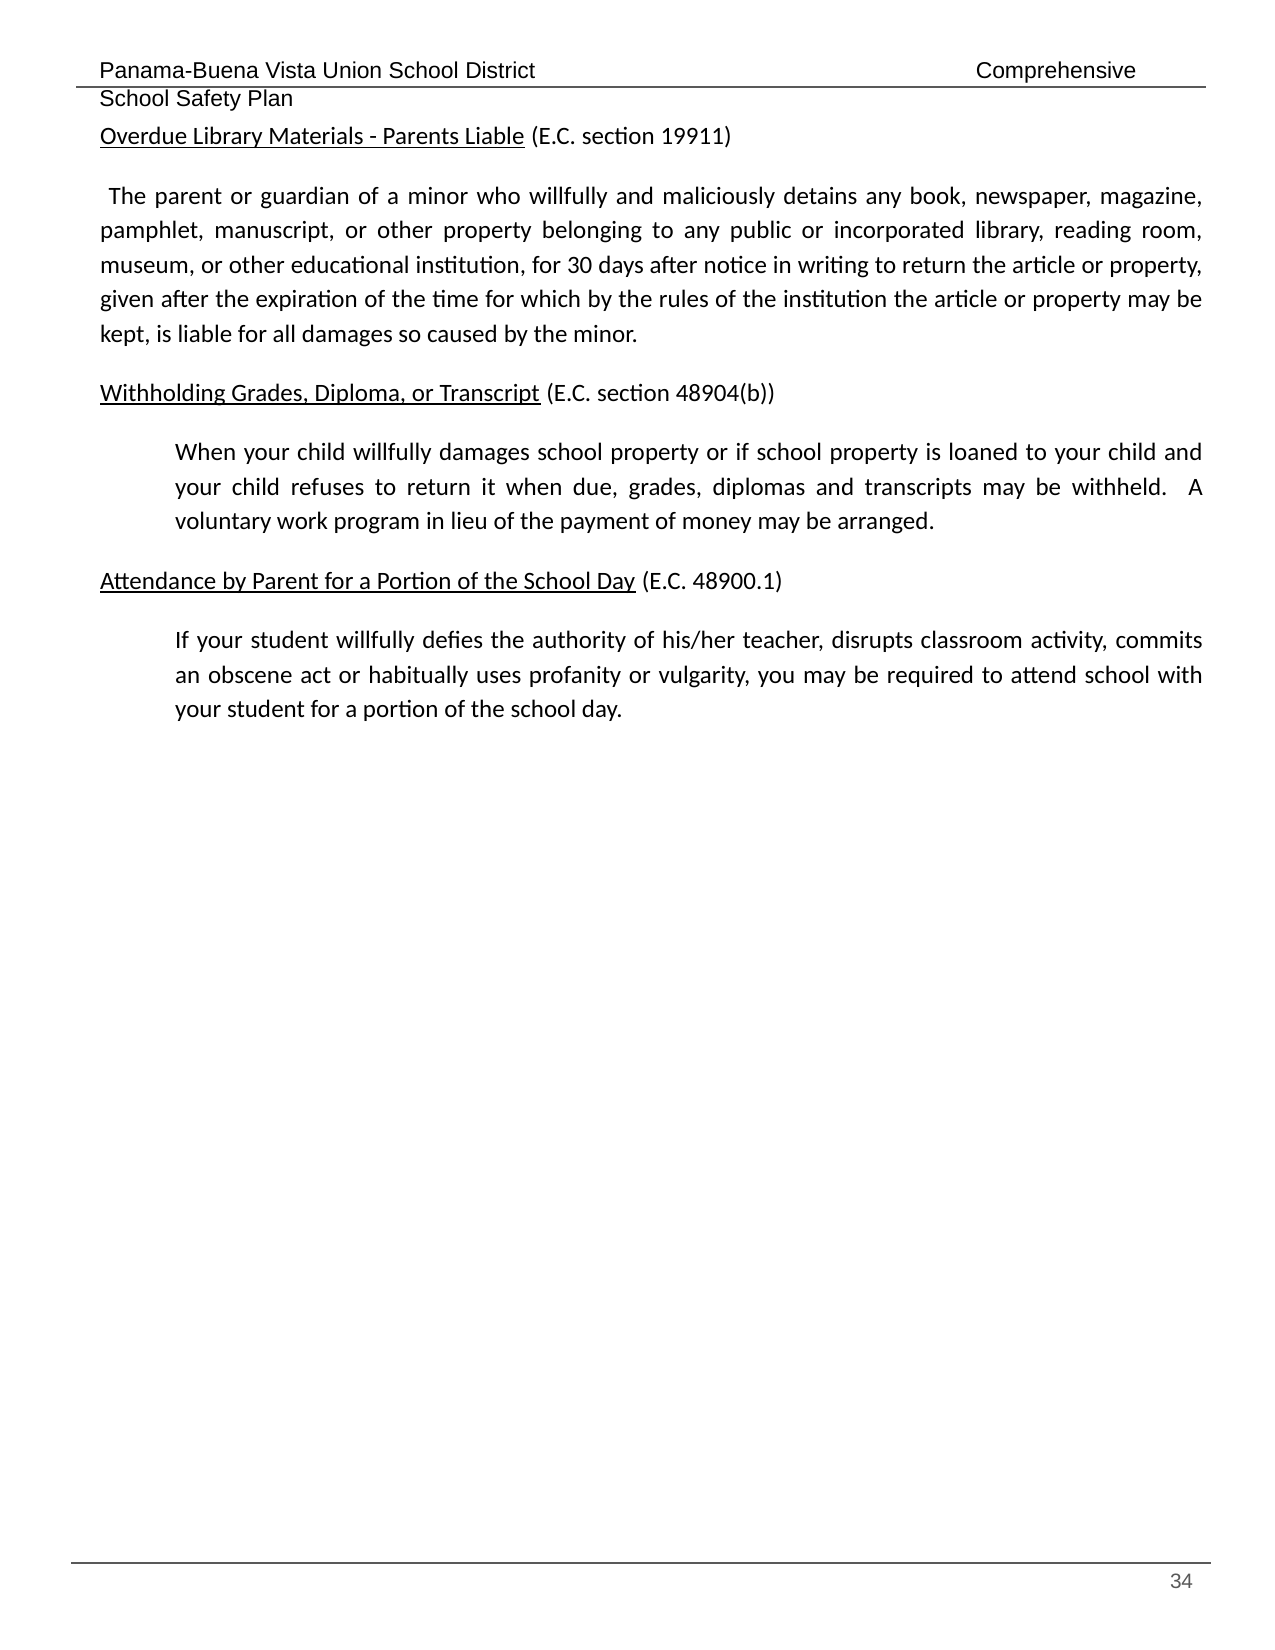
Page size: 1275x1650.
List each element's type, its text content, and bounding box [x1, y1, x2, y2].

text_box Overdue Library Materials - Parents Liable (E.C. section 19911) The parent or guardian of a minor who willfully and maliciously detains any book, newspaper, magazine, pamphlet, manuscript, or other property belonging to any public or incorporated library, reading room, museum, or other educational institution, for 30 days after notice in writing to return the article or property, given after the expiration of the time for which by the rules of the institution the article or property may be kept, is liable for all damages so caused by the minor. Withholding Grades, Diploma, or Transcript (E.C. section 48904(b)) When your child willfully damages school property or if school property is loaned to your child and your child refuses to return it when due, grades, diplomas and transcripts may be withheld. A voluntary work program in lieu of the payment of money may be arranged. Attendance by Parent for a Portion of the School Day (E.C. 48900.1) If your student willfully defies the authority of his/her teacher, disrupts classroom activity, commits an obscene act or habitually uses profanity or vulgarity, you may be required to attend school with your student for a portion of the school day. [85, 45, 1221, 987]
slide_number ‹#› [1131, 1552, 1208, 1623]
